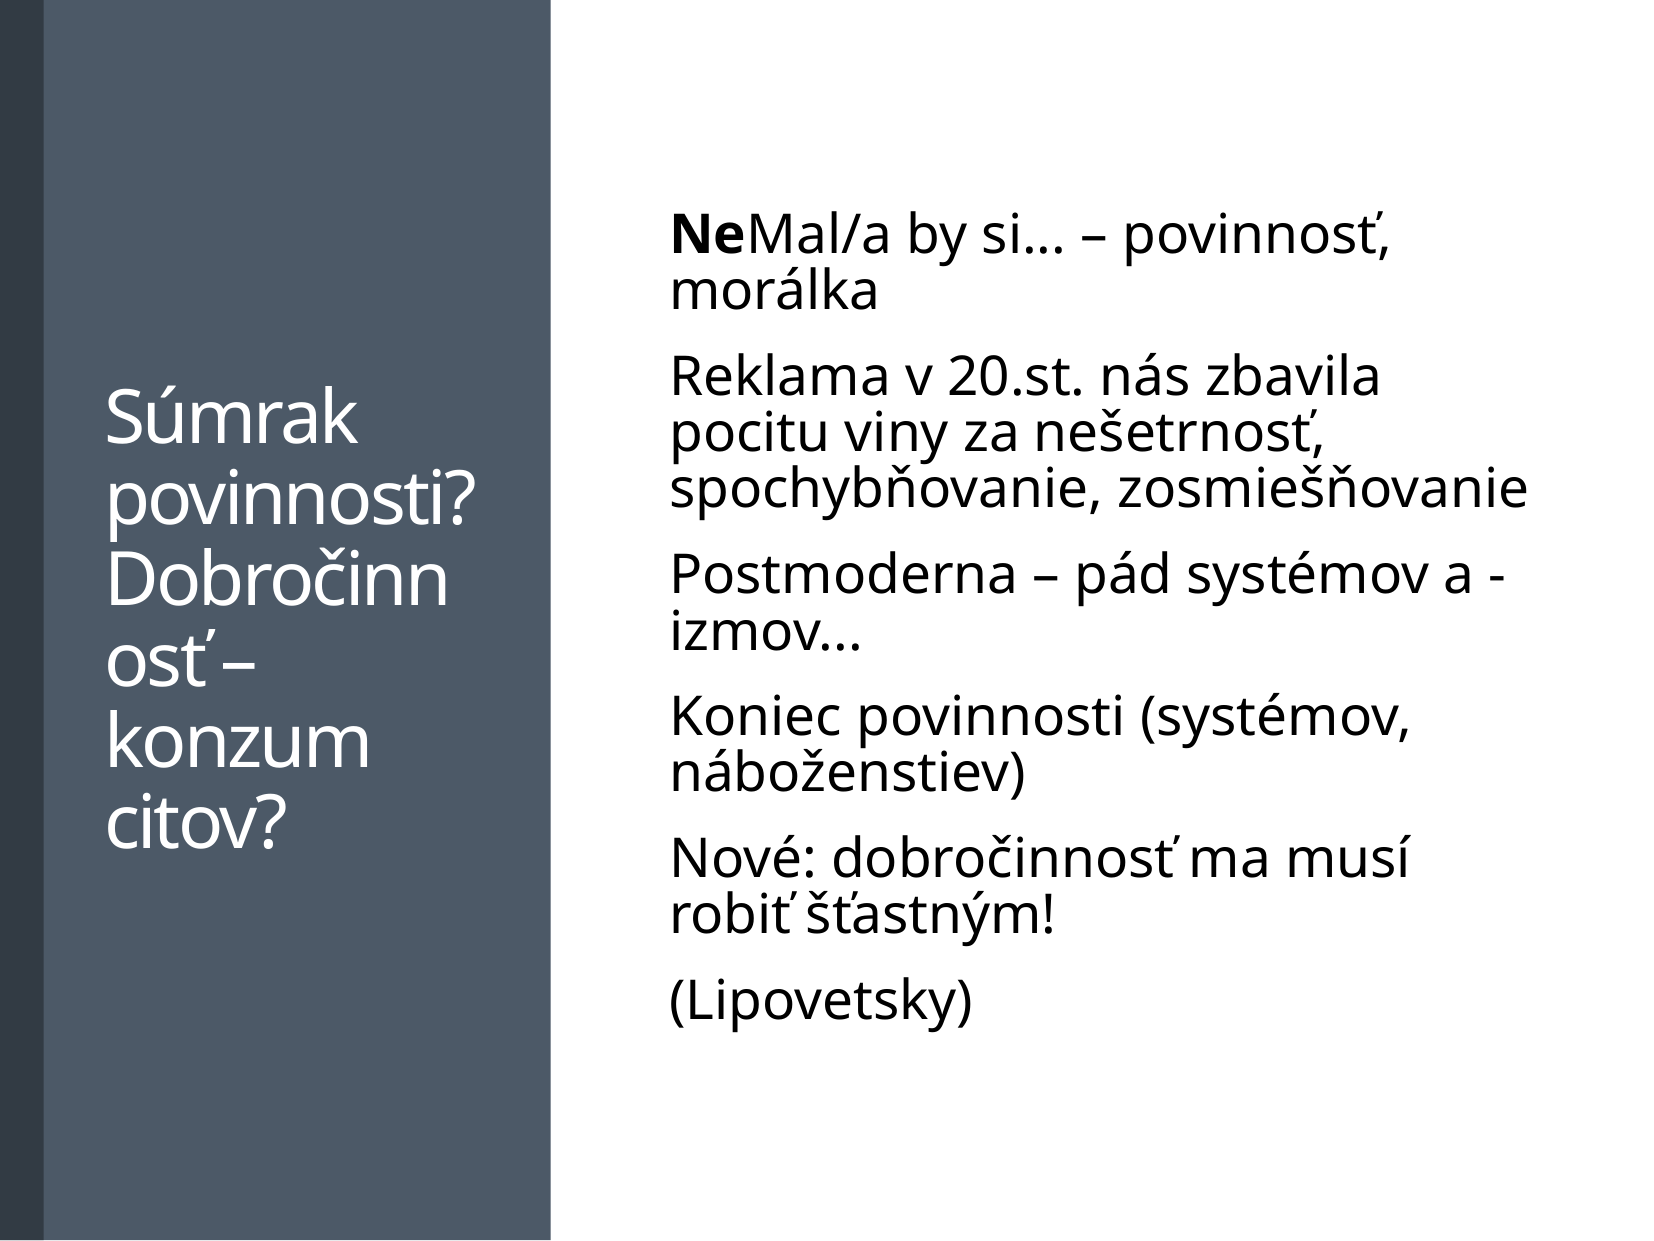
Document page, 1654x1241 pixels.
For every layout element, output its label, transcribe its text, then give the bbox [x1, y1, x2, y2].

text_box [45, 0, 552, 1241]
text_box [552, 0, 1654, 1241]
list NeMal/a by si... – povinnosť, morálka Reklama v 20.st. nás zbavila pocitu viny za nešetrnosť, spochybňovanie, zosmiešňovanie Postmoderna – pád systémov a - izmov... Koniec povinnosti (systémov, náboženstiev) Nové: dobročinnosť ma musí robiť šťastným! (Lipovetsky) [637, 180, 1551, 1060]
title Súmrak povinnosti? Dobročinnosť – konzum citov? [89, 180, 505, 1063]
text_box [0, 0, 45, 1241]
